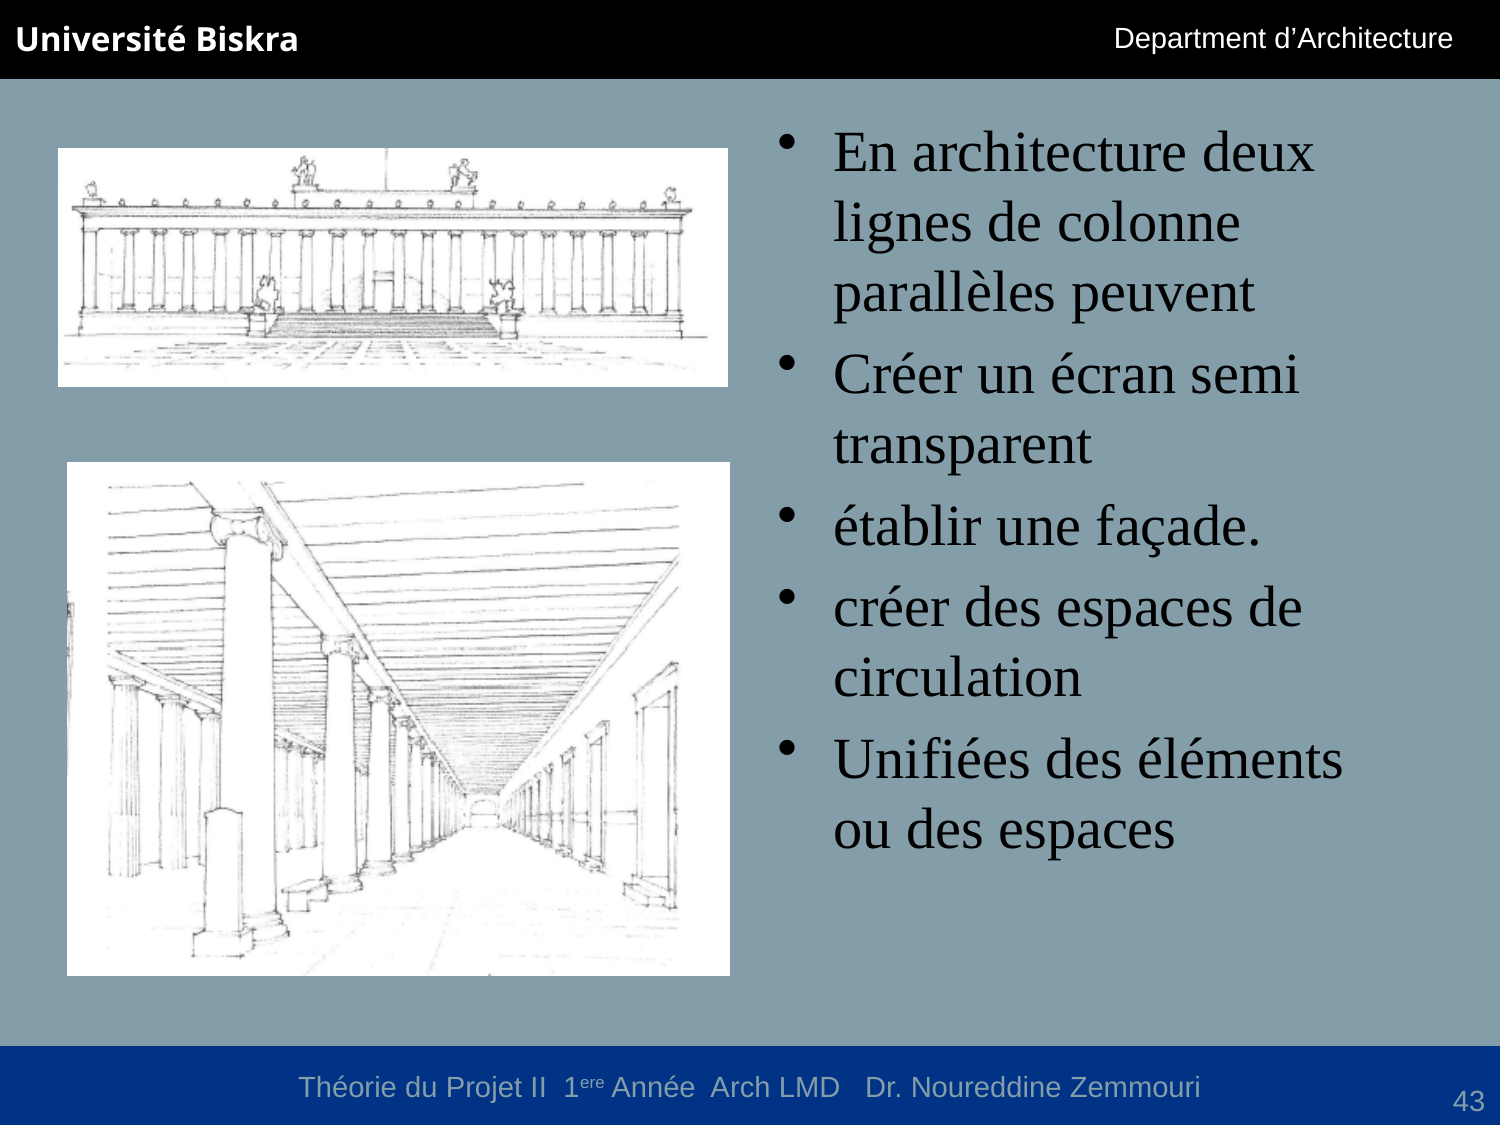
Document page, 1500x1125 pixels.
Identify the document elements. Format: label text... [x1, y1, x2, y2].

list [66, 462, 730, 976]
picture [58, 148, 728, 387]
list En architecture deux lignes de colonne parallèles peuvent Créer un écran semi transparent établir une façade. créer des espaces de circulation Unifiées des éléments ou des espaces [762, 106, 1425, 1005]
